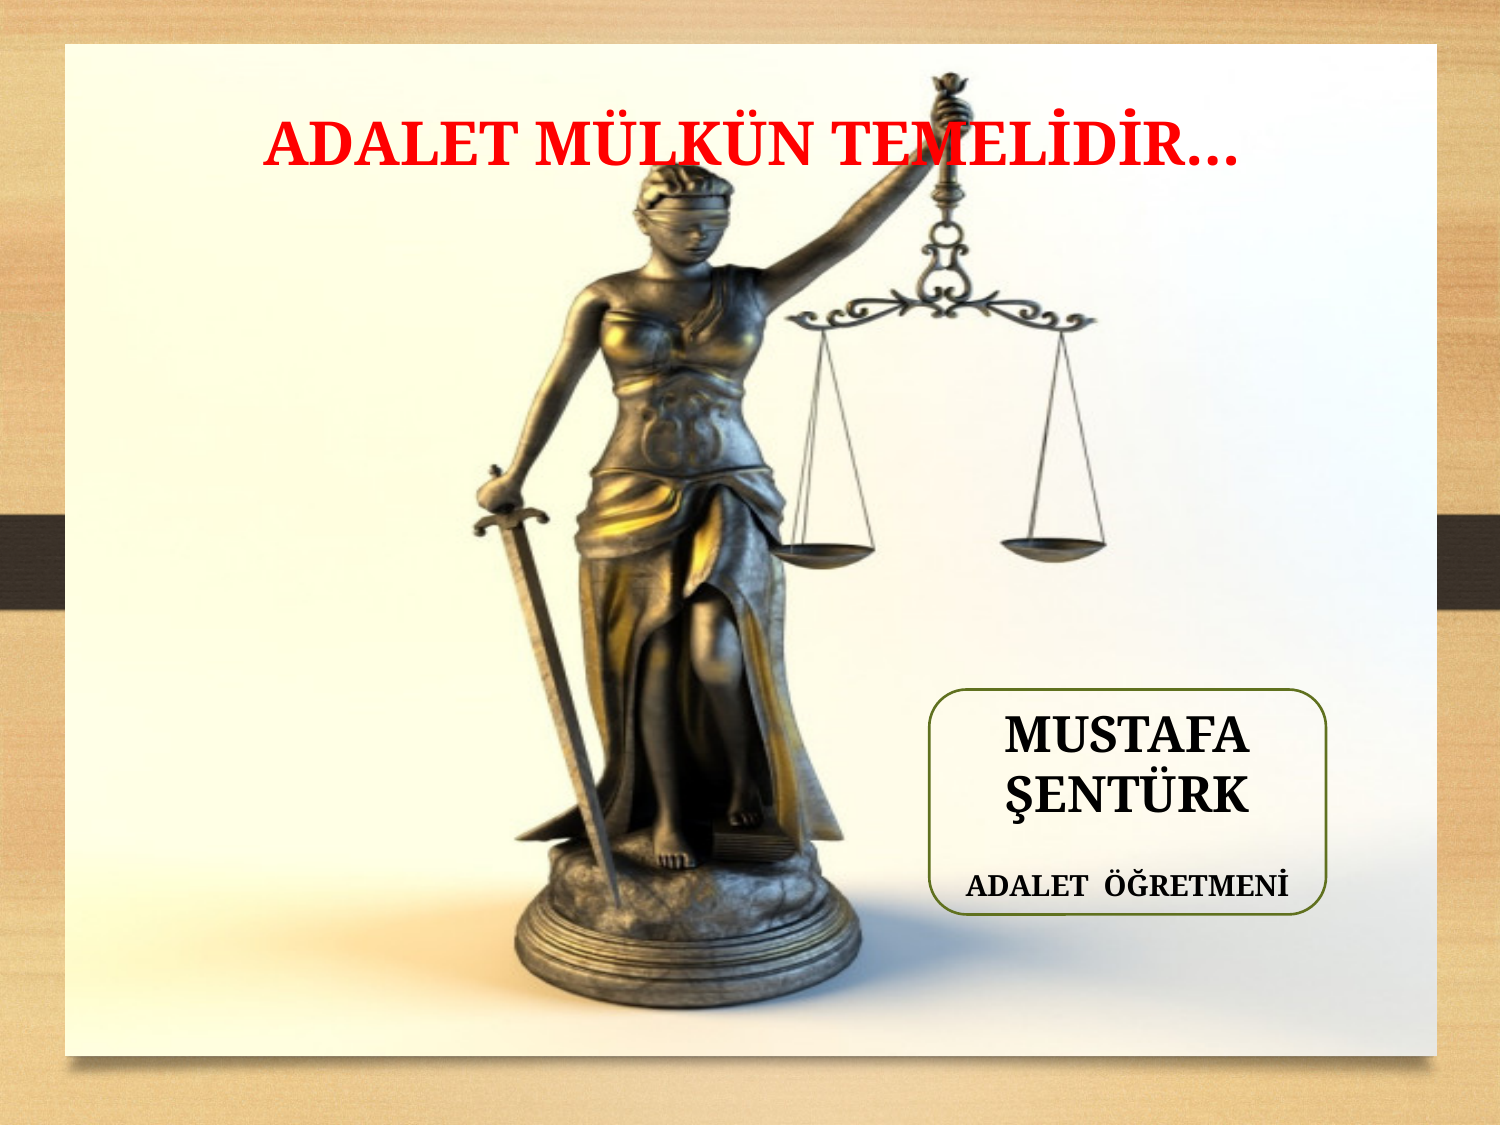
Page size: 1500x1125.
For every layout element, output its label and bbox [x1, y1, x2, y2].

list [75, 1056, 1425, 1118]
picture [0, 0, 1500, 1125]
